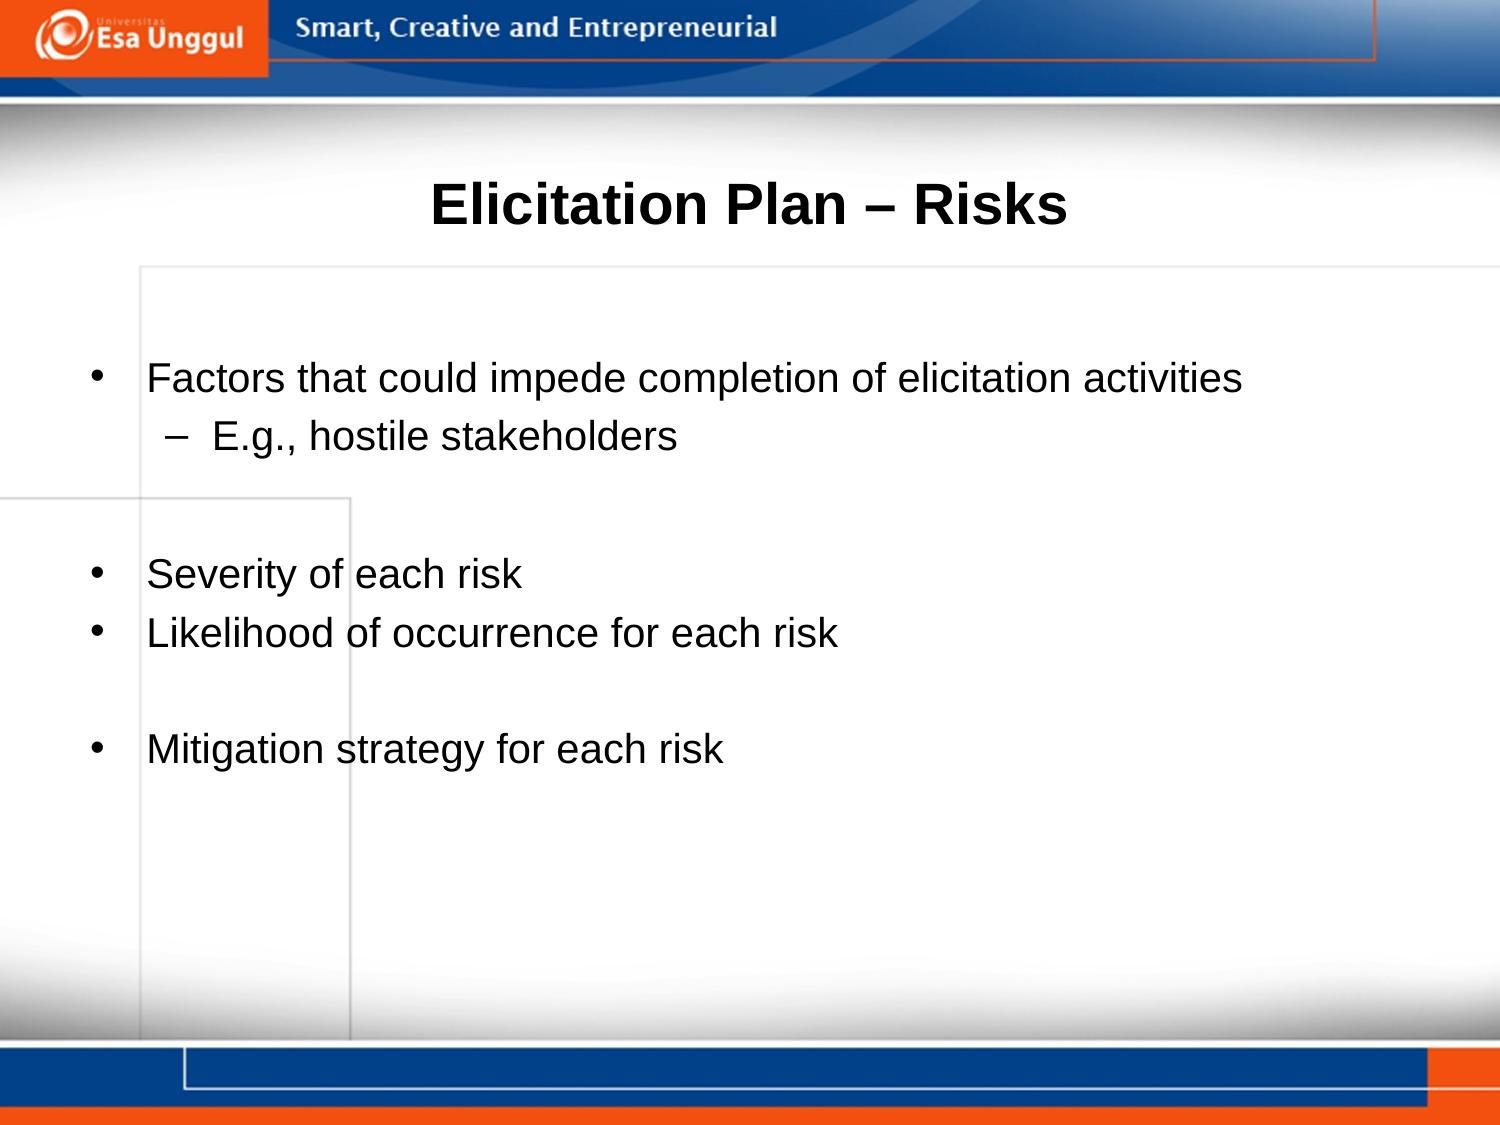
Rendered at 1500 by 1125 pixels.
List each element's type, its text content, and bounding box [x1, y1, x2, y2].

list Factors that could impede completion of elicitation activities E.g., hostile stakeholders Severity of each risk Likelihood of occurrence for each risk Mitigation strategy for each risk [75, 343, 1425, 794]
title Elicitation Plan – Risks [75, 107, 1425, 296]
picture [0, 0, 1500, 1125]
